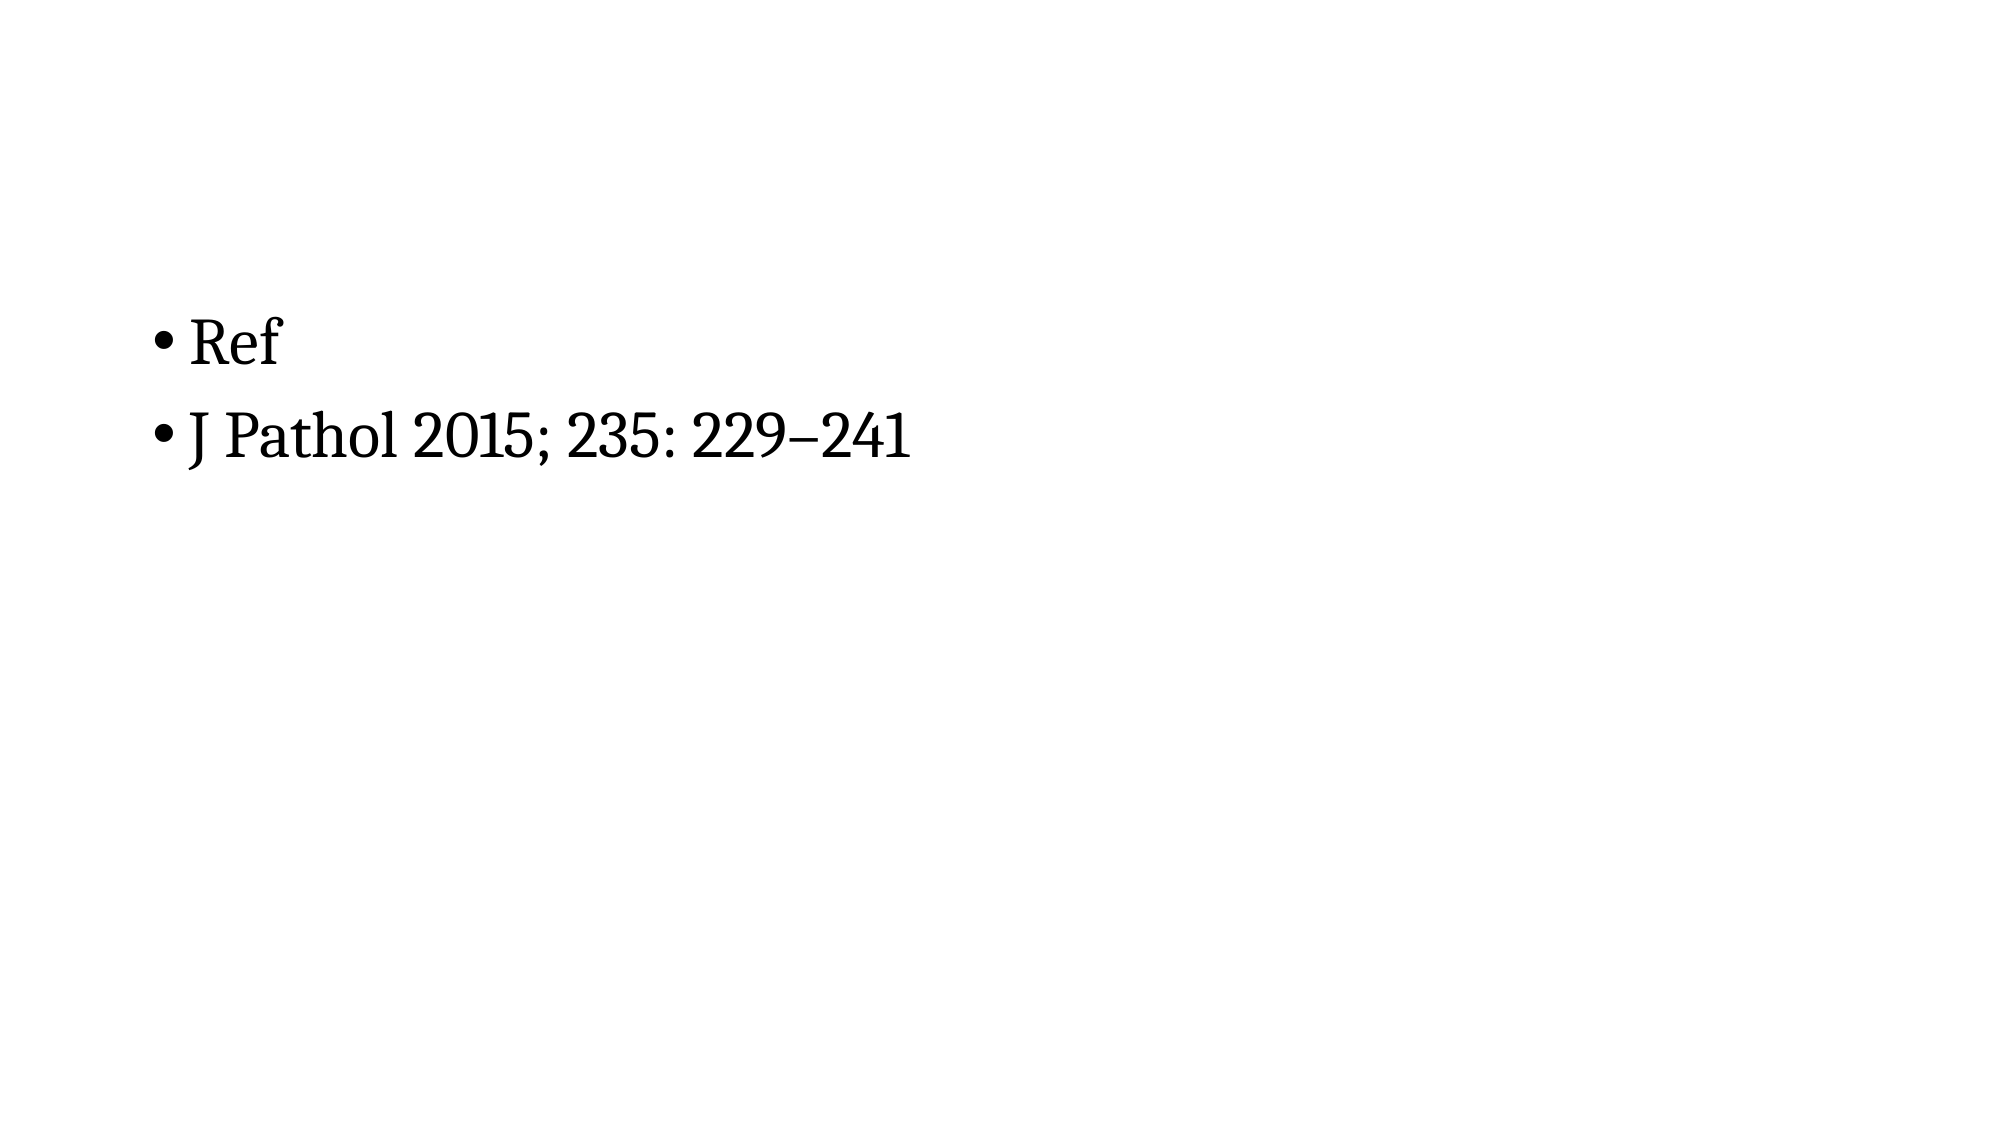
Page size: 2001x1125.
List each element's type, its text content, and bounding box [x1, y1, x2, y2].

list Ref J Pathol 2015; 235: 229–241 [137, 299, 1863, 1014]
